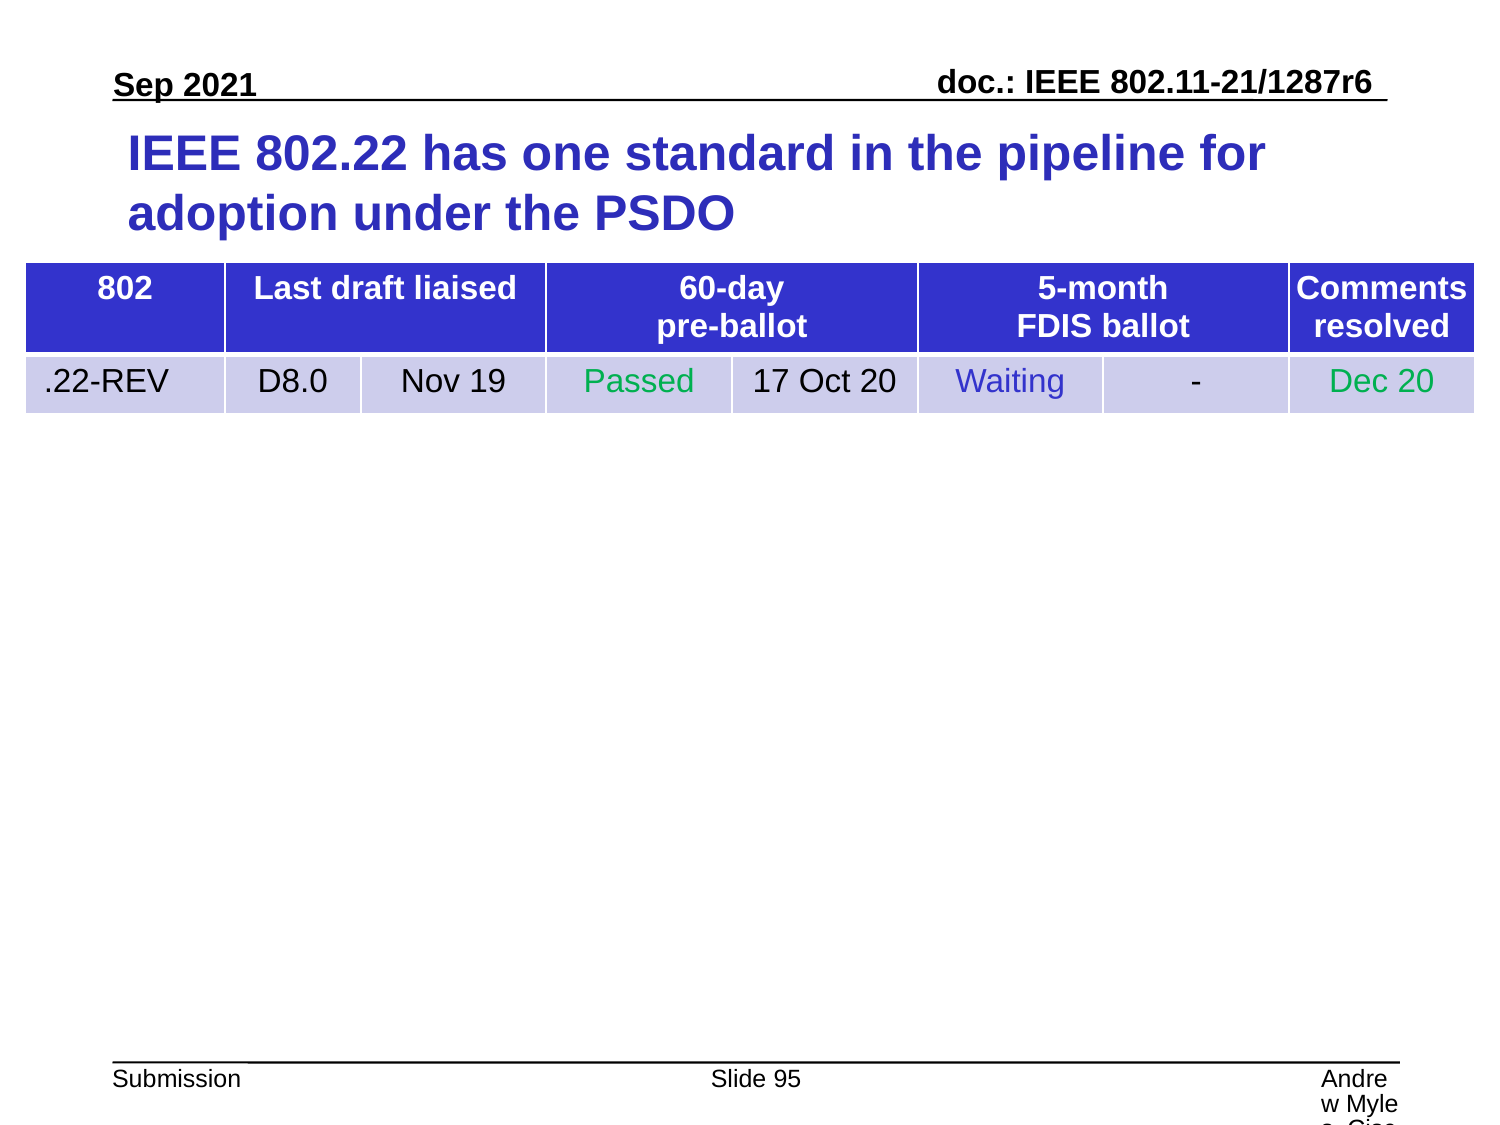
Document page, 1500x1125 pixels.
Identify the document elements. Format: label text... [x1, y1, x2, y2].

table_cell Nov 19 [362, 357, 545, 413]
table_cell 17 Oct 20 [733, 357, 917, 413]
table_cell - [1104, 357, 1288, 413]
table_header 5-month FDIS ballot [919, 263, 1288, 352]
table_cell D8.0 [226, 357, 360, 413]
table_cell Waiting [919, 357, 1102, 413]
slide_number Slide 95 [709, 1061, 803, 1093]
table_header 60-day pre-ballot [547, 263, 917, 352]
title IEEE 802.22 has one standard in the pipeline for adoption under the PSDO [112, 112, 1388, 262]
table_header Comments resolved [1290, 263, 1474, 352]
table_header 802 [26, 263, 224, 352]
table_header Last draft liaised [226, 263, 545, 352]
footer Andrew Myles, Cisco [1320, 1061, 1402, 1093]
table_cell Dec 20 [1290, 357, 1474, 413]
table_cell Passed [547, 357, 731, 413]
table_cell .22-REV [26, 357, 224, 413]
